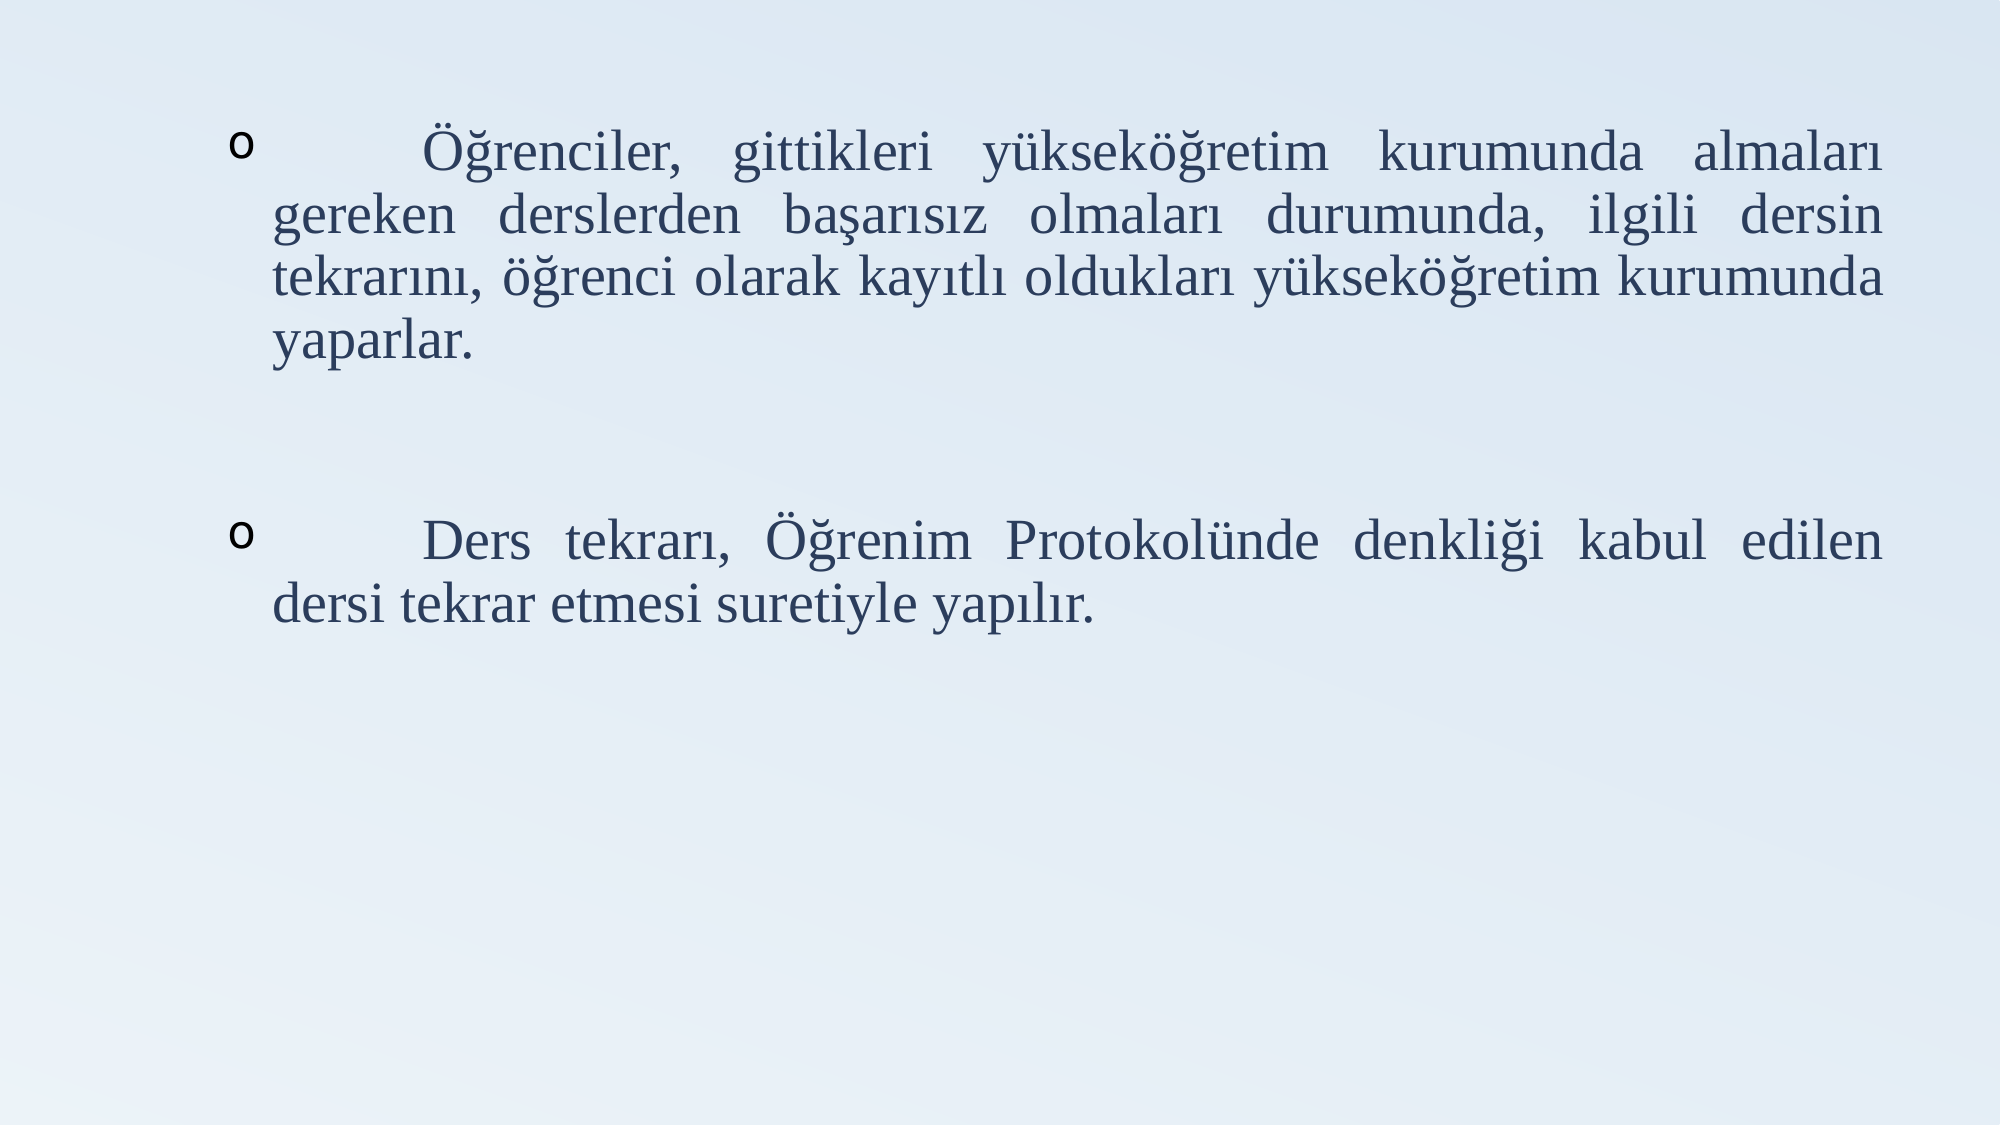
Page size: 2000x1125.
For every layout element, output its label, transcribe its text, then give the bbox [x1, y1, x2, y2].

list Öğrenciler, gittikleri yükseköğretim kurumunda almaları gereken derslerden başarısız olmaları durumunda, ilgili dersin tekrarını, öğrenci olarak kayıtlı oldukları yükseköğretim kurumunda yaparlar. Ders tekrarı, Öğrenim Protokolünde denkliği kabul edilen dersi tekrar etmesi suretiyle yapılır. [212, 112, 1900, 800]
